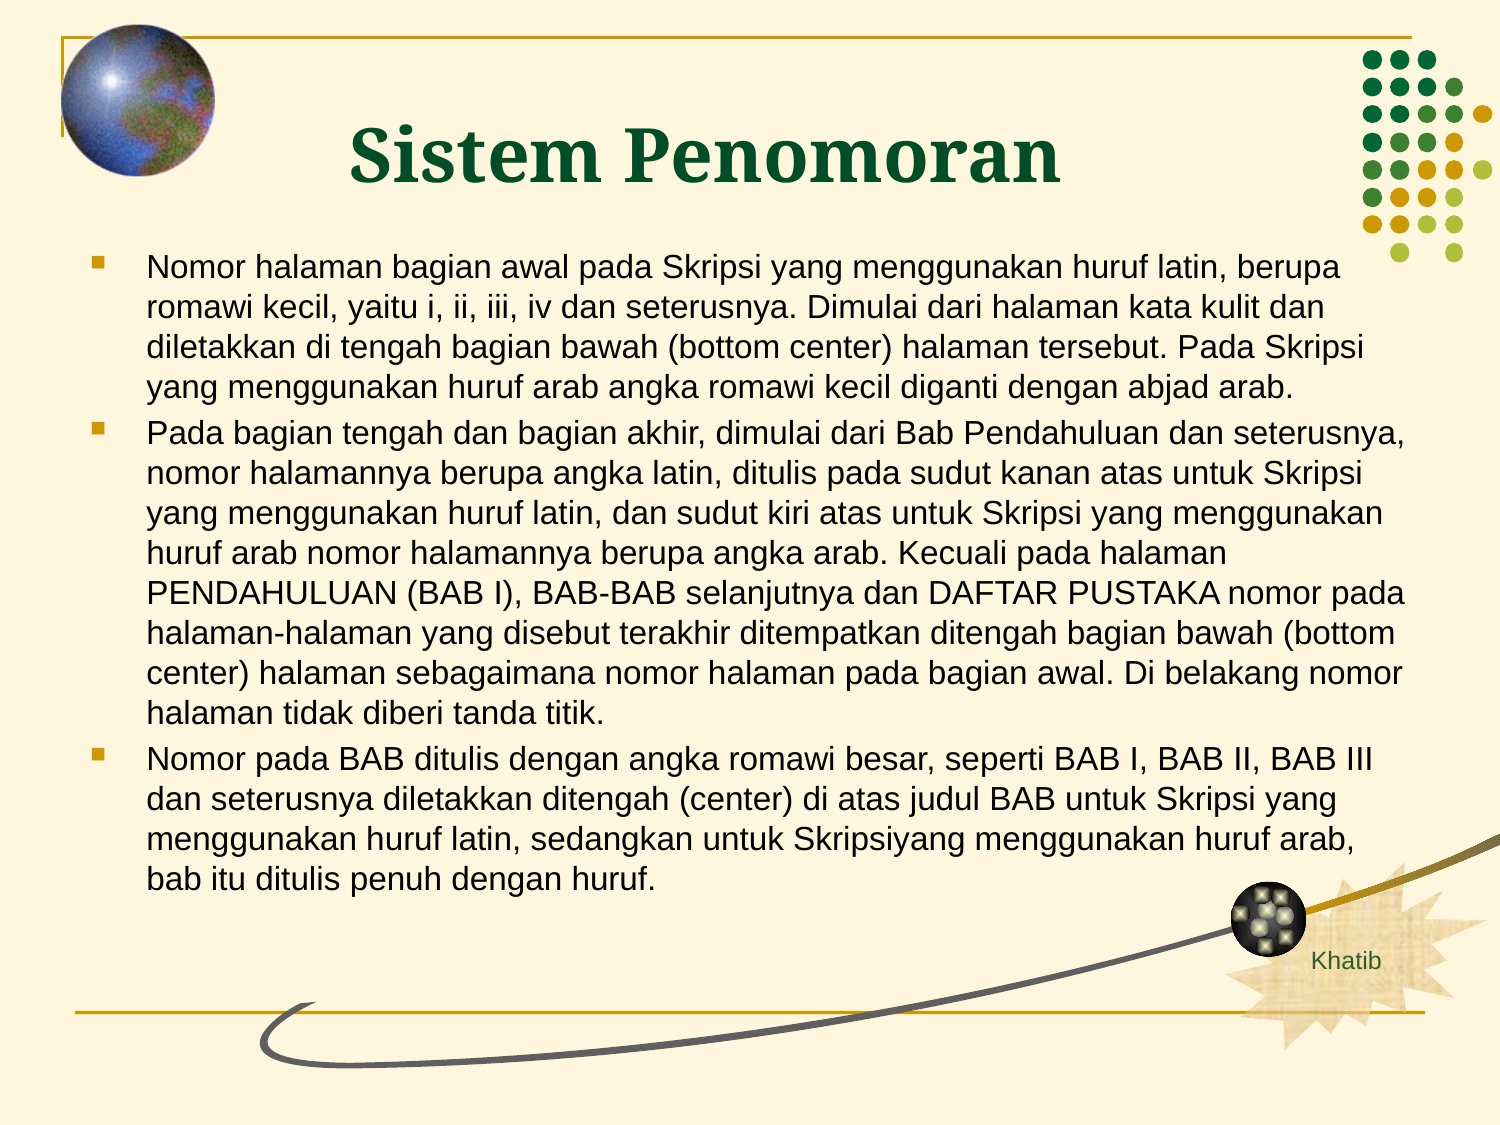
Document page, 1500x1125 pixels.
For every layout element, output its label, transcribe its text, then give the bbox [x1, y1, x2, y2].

text_box Sistem Penomoran [262, 99, 1150, 205]
list Nomor halaman bagian awal pada Skripsi yang menggunakan huruf latin, berupa romawi kecil, yaitu i, ii, iii, iv dan seterusnya. Dimulai dari halaman kata kulit dan diletakkan di tengah bagian bawah (bottom center) halaman tersebut. Pada Skripsi yang menggunakan huruf arab angka romawi kecil diganti dengan abjad arab. Pada bagian tengah dan bagian akhir, dimulai dari Bab Pendahuluan dan seterusnya, nomor halamannya berupa angka latin, ditulis pada sudut kanan atas untuk Skripsi yang menggunakan huruf latin, dan sudut kiri atas untuk Skripsi yang menggunakan huruf arab nomor halamannya berupa angka arab. Kecuali pada halaman PENDAHULUAN (BAB I), BAB-BAB selanjutnya dan DAFTAR PUSTAKA nomor pada halaman-halaman yang disebut terakhir ditempatkan ditengah bagian bawah (bottom center) halaman sebagaimana nomor halaman pada bagian awal. Di belakang nomor halaman tidak diberi tanda titik. Nomor pada BAB ditulis dengan angka romawi besar, seperti BAB I, BAB II, BAB III dan seterusnya diletakkan ditengah (center) di atas judul BAB untuk Skripsi yang menggunakan huruf latin, sedangkan untuk Skripsiyang menggunakan huruf arab, bab itu ditulis penuh dengan huruf. [75, 237, 1425, 981]
picture [50, 12, 225, 188]
